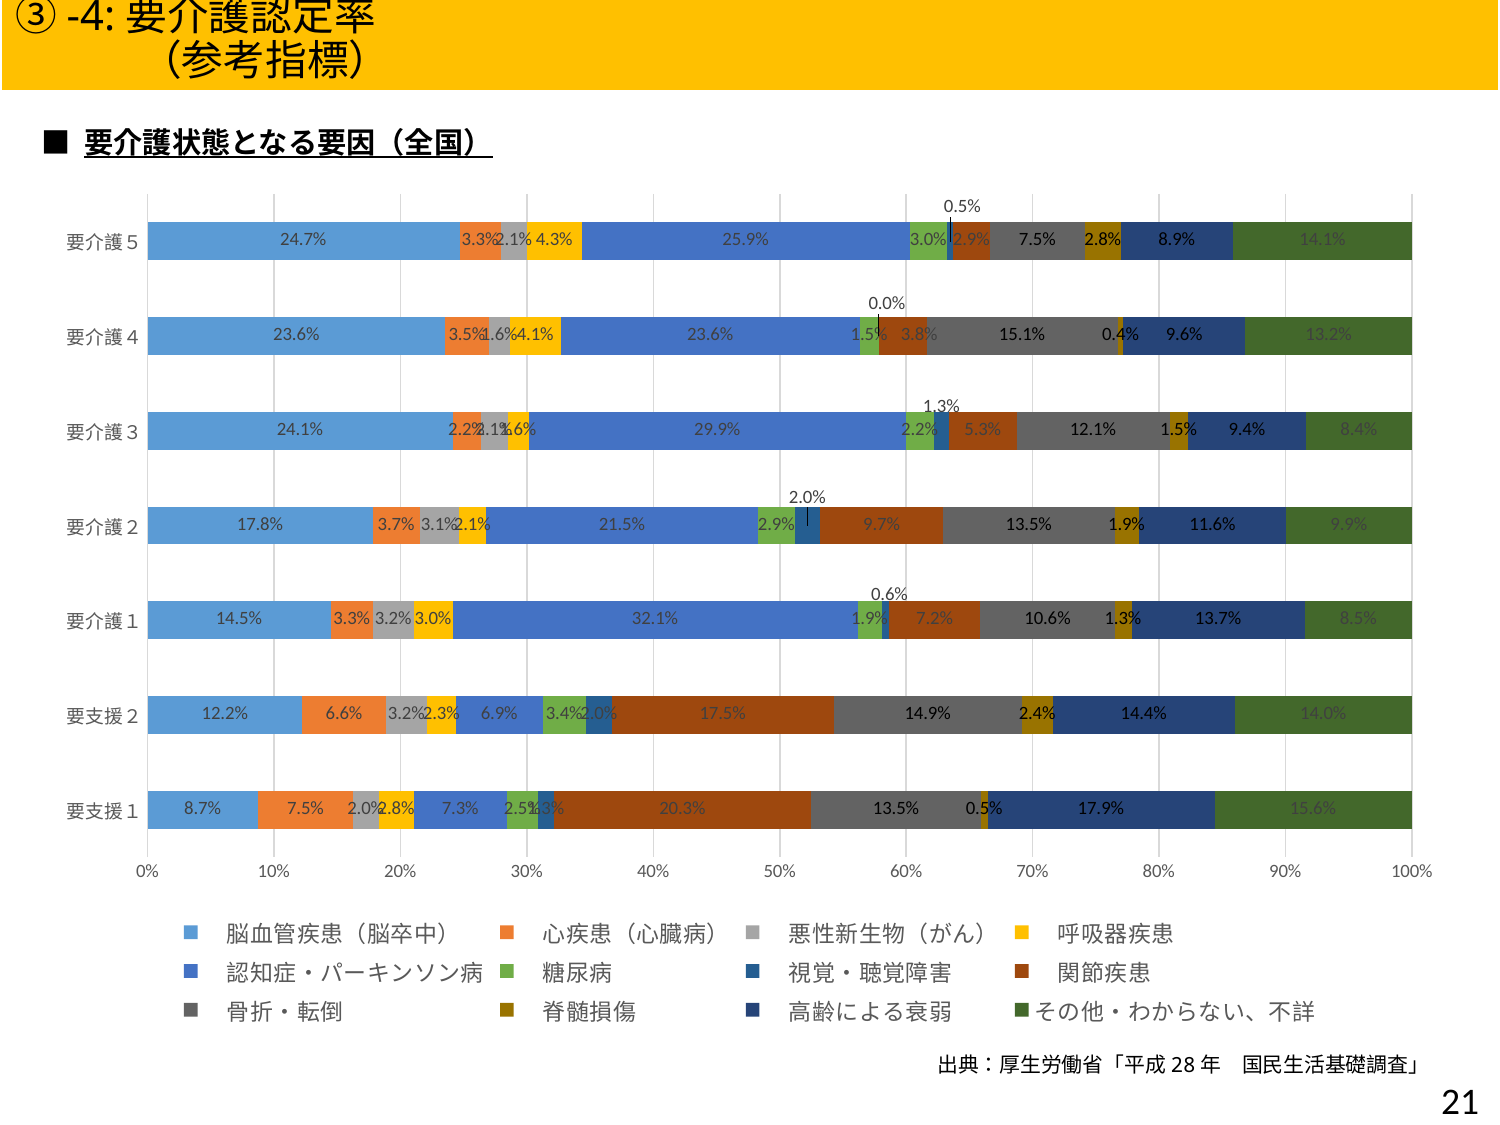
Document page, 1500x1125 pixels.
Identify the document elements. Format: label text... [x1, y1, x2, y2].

chart [38, 176, 1462, 1033]
text_box ■ 要介護状態となる要因（全国） [26, 116, 807, 167]
text_box 方向性Ⅱ）人口減少・超高齢化社会でも持続可能な地域づくり ③-4:要介護認定率 （参考指標） [0, 0, 1500, 93]
text_box 出典：厚生労働省「平成28年 国民生活基礎調査」 [922, 1043, 1462, 1084]
slide_number 20 [1144, 1069, 1495, 1125]
